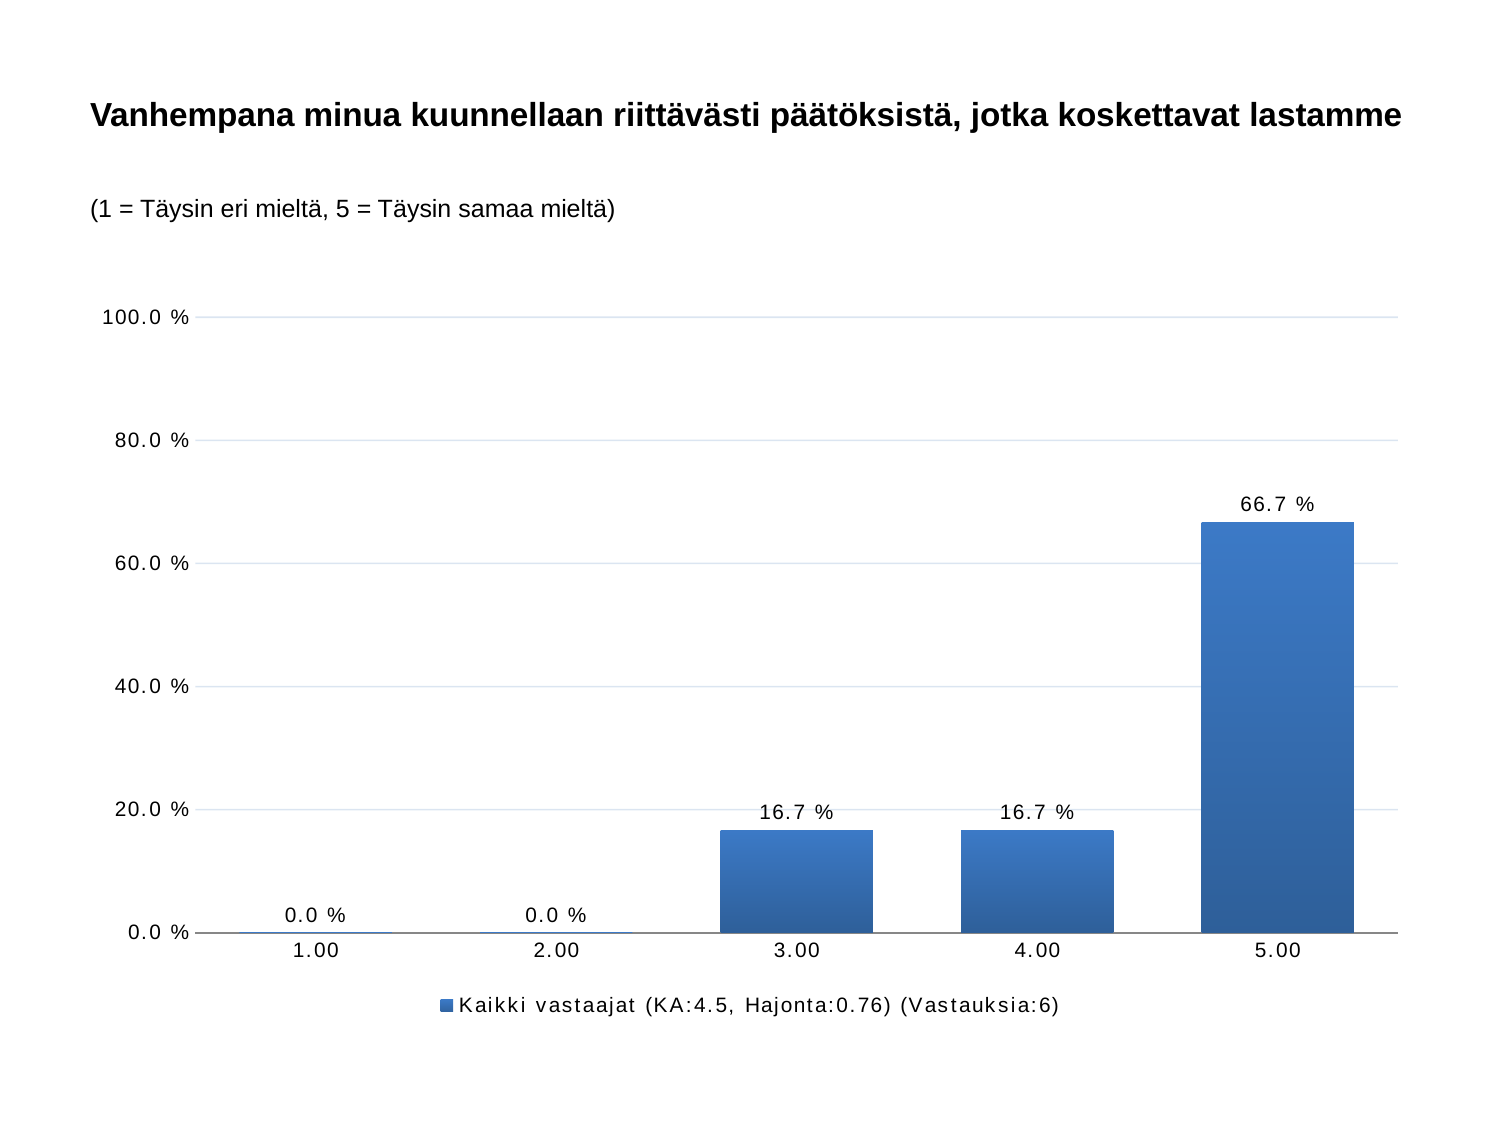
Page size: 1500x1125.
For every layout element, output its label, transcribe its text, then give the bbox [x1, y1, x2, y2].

chart [74, 290, 1426, 1024]
title Vanhempana minua kuunnellaan riittävästi päätöksistä, jotka koskettavat lastamme [75, 54, 1425, 173]
list (1 = Täysin eri mieltä, 5 = Täysin samaa mieltä) [75, 184, 1425, 274]
